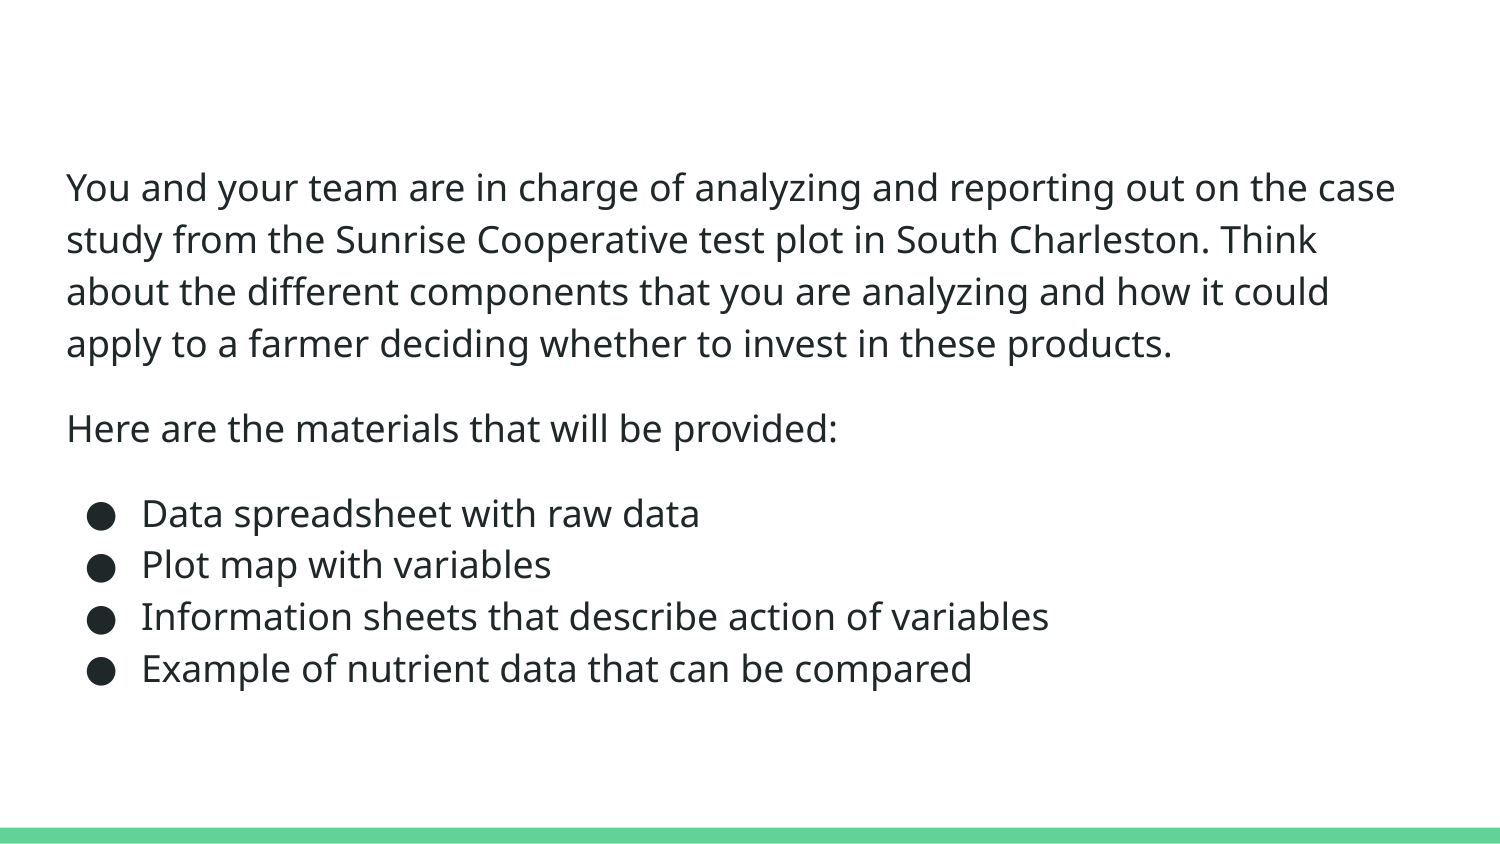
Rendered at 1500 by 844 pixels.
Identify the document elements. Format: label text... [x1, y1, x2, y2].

list You and your team are in charge of analyzing and reporting out on the case study from the Sunrise Cooperative test plot in South Charleston. Think about the different components that you are analyzing and how it could apply to a farmer deciding whether to invest in these products. Here are the materials that will be provided: Data spreadsheet with raw data Plot map with variables Information sheets that describe action of variables Example of nutrient data that can be compared [51, 91, 1440, 750]
